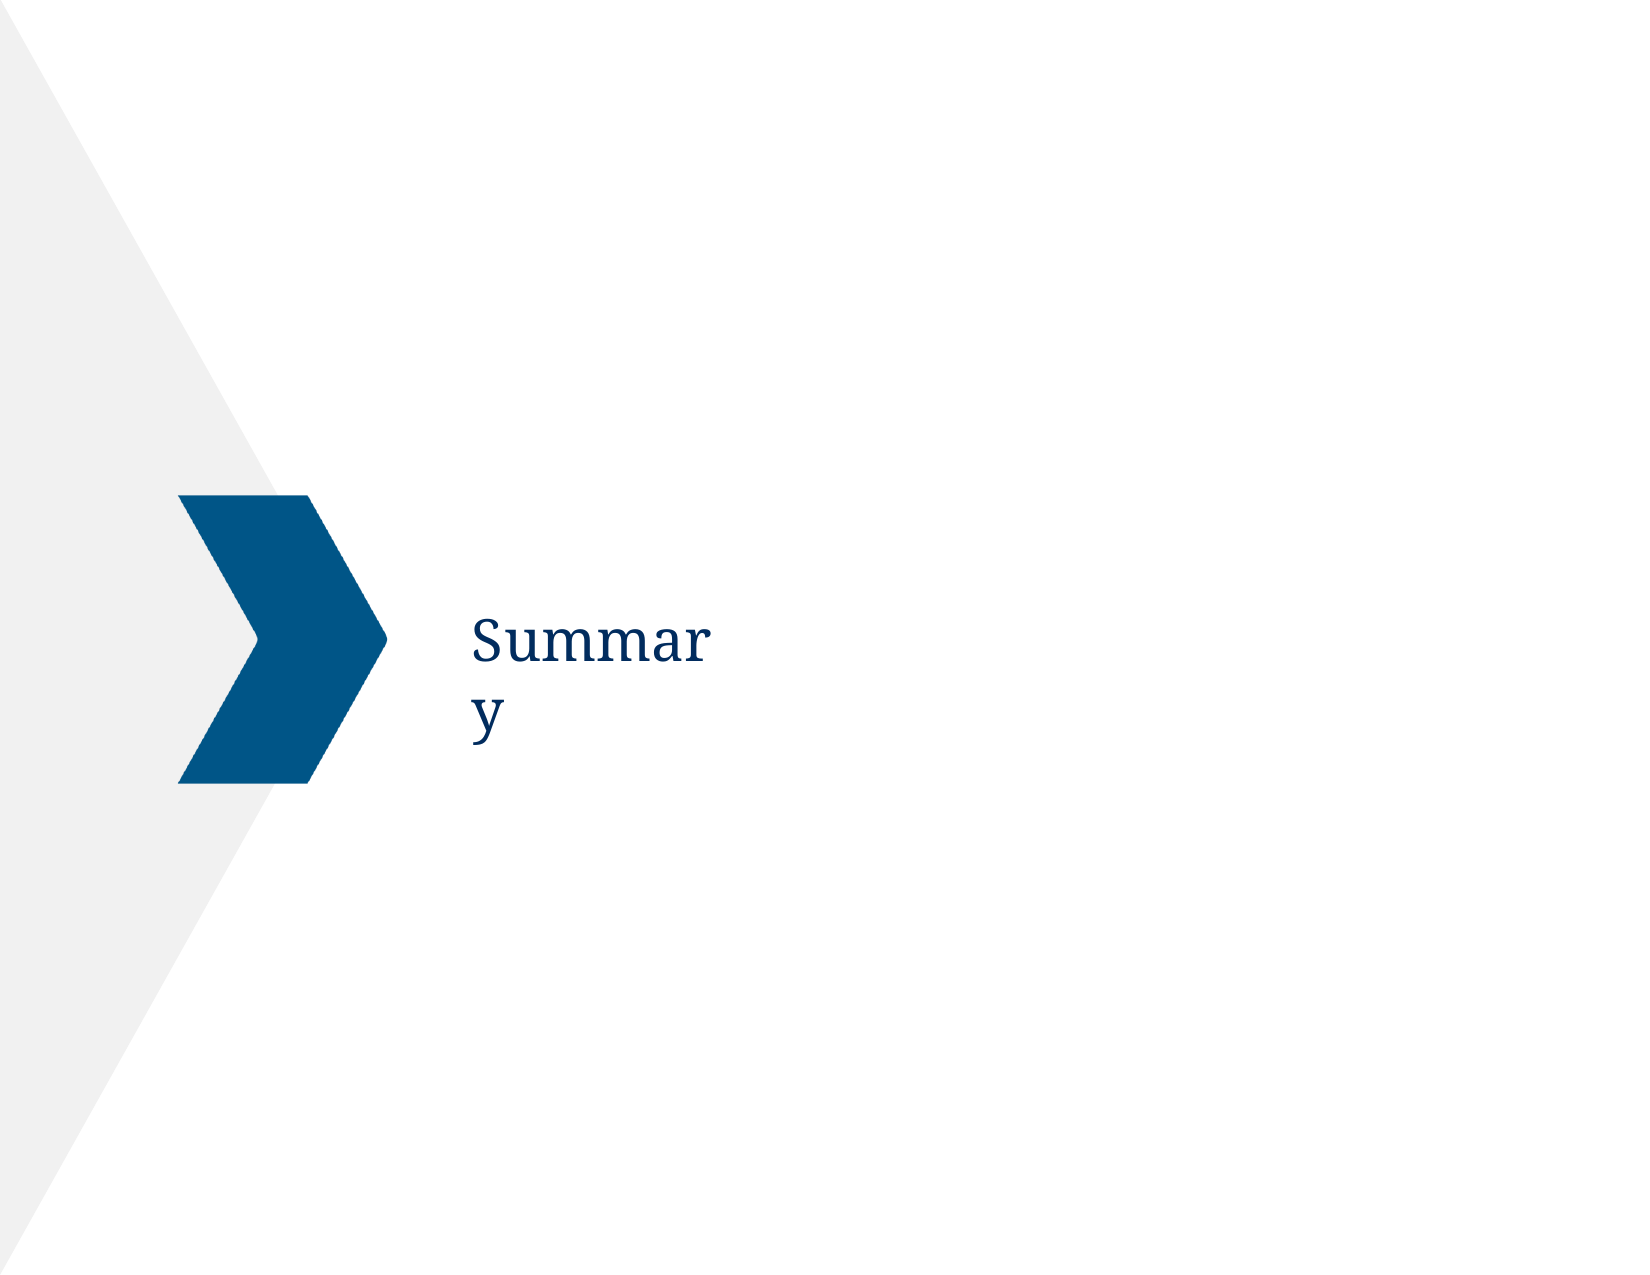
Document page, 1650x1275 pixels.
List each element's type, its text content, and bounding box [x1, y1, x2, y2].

picture [174, 493, 389, 785]
title Summary [469, 601, 727, 817]
